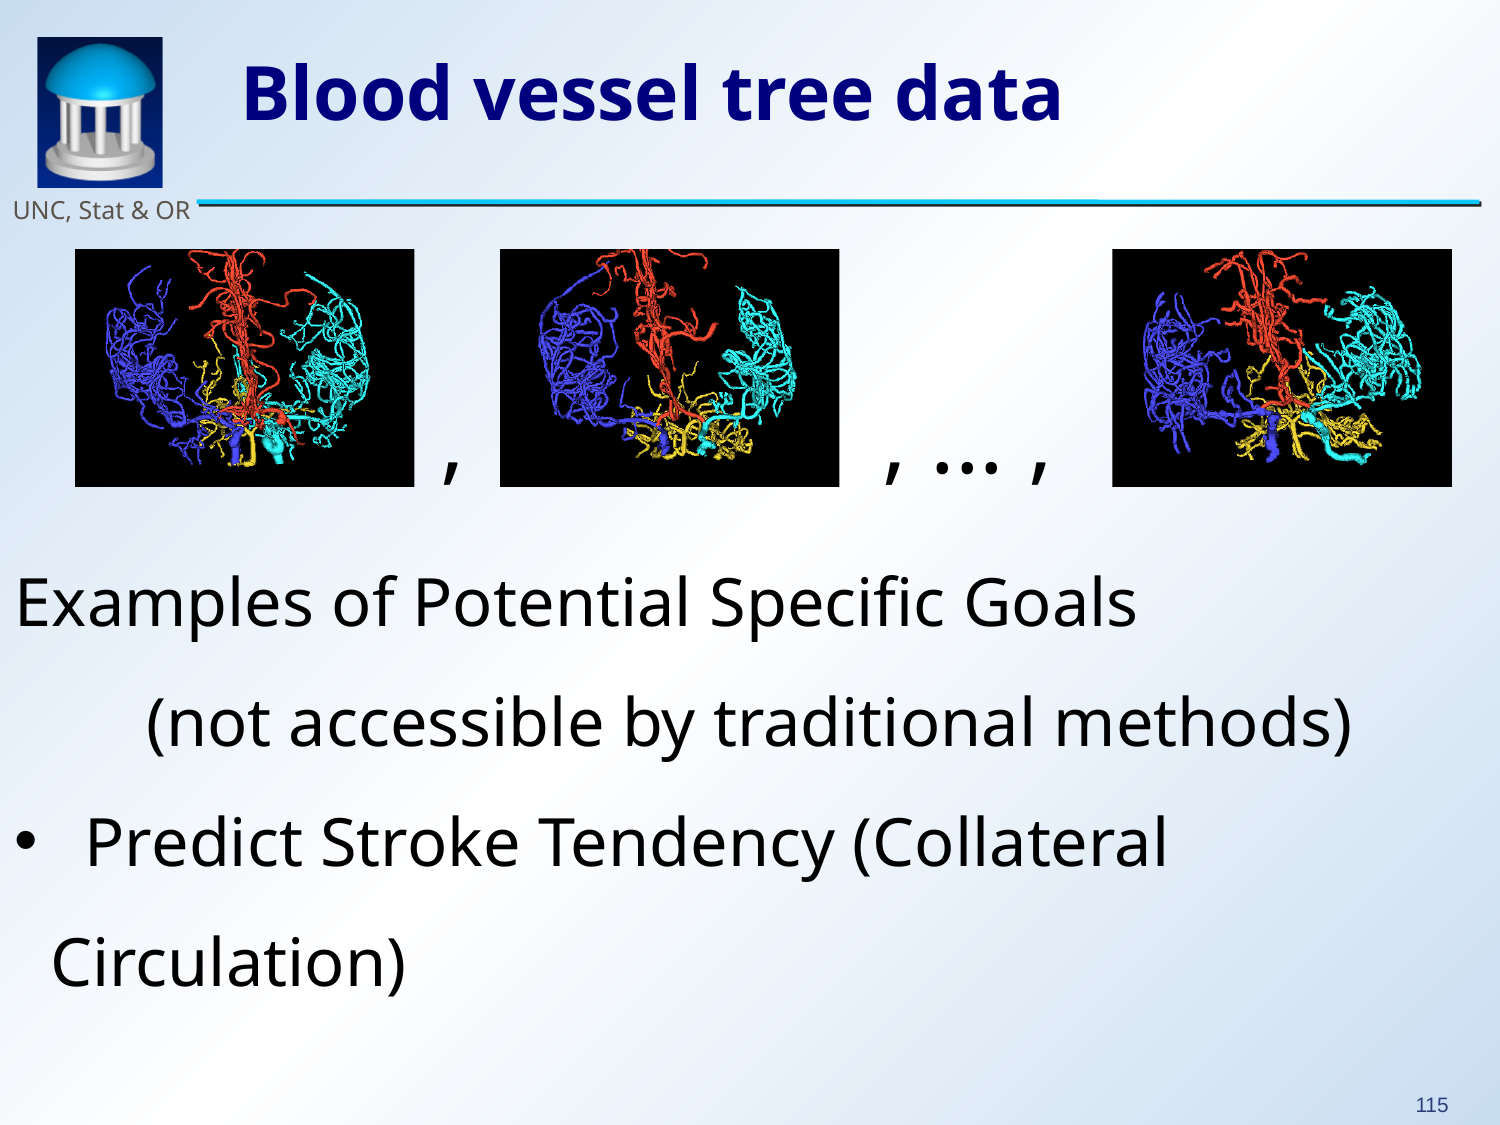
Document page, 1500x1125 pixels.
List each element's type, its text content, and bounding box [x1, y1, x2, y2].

picture [1112, 249, 1452, 487]
text_box Examples of Potential Specific Goals (not accessible by traditional methods) Predict Stroke Tendency (Collateral Circulation) [0, 512, 1500, 1007]
text_box , ... , [867, 374, 1068, 500]
picture [74, 249, 415, 487]
text_box , [425, 374, 481, 500]
title Blood vessel tree data [224, 24, 1373, 156]
picture [499, 249, 840, 487]
